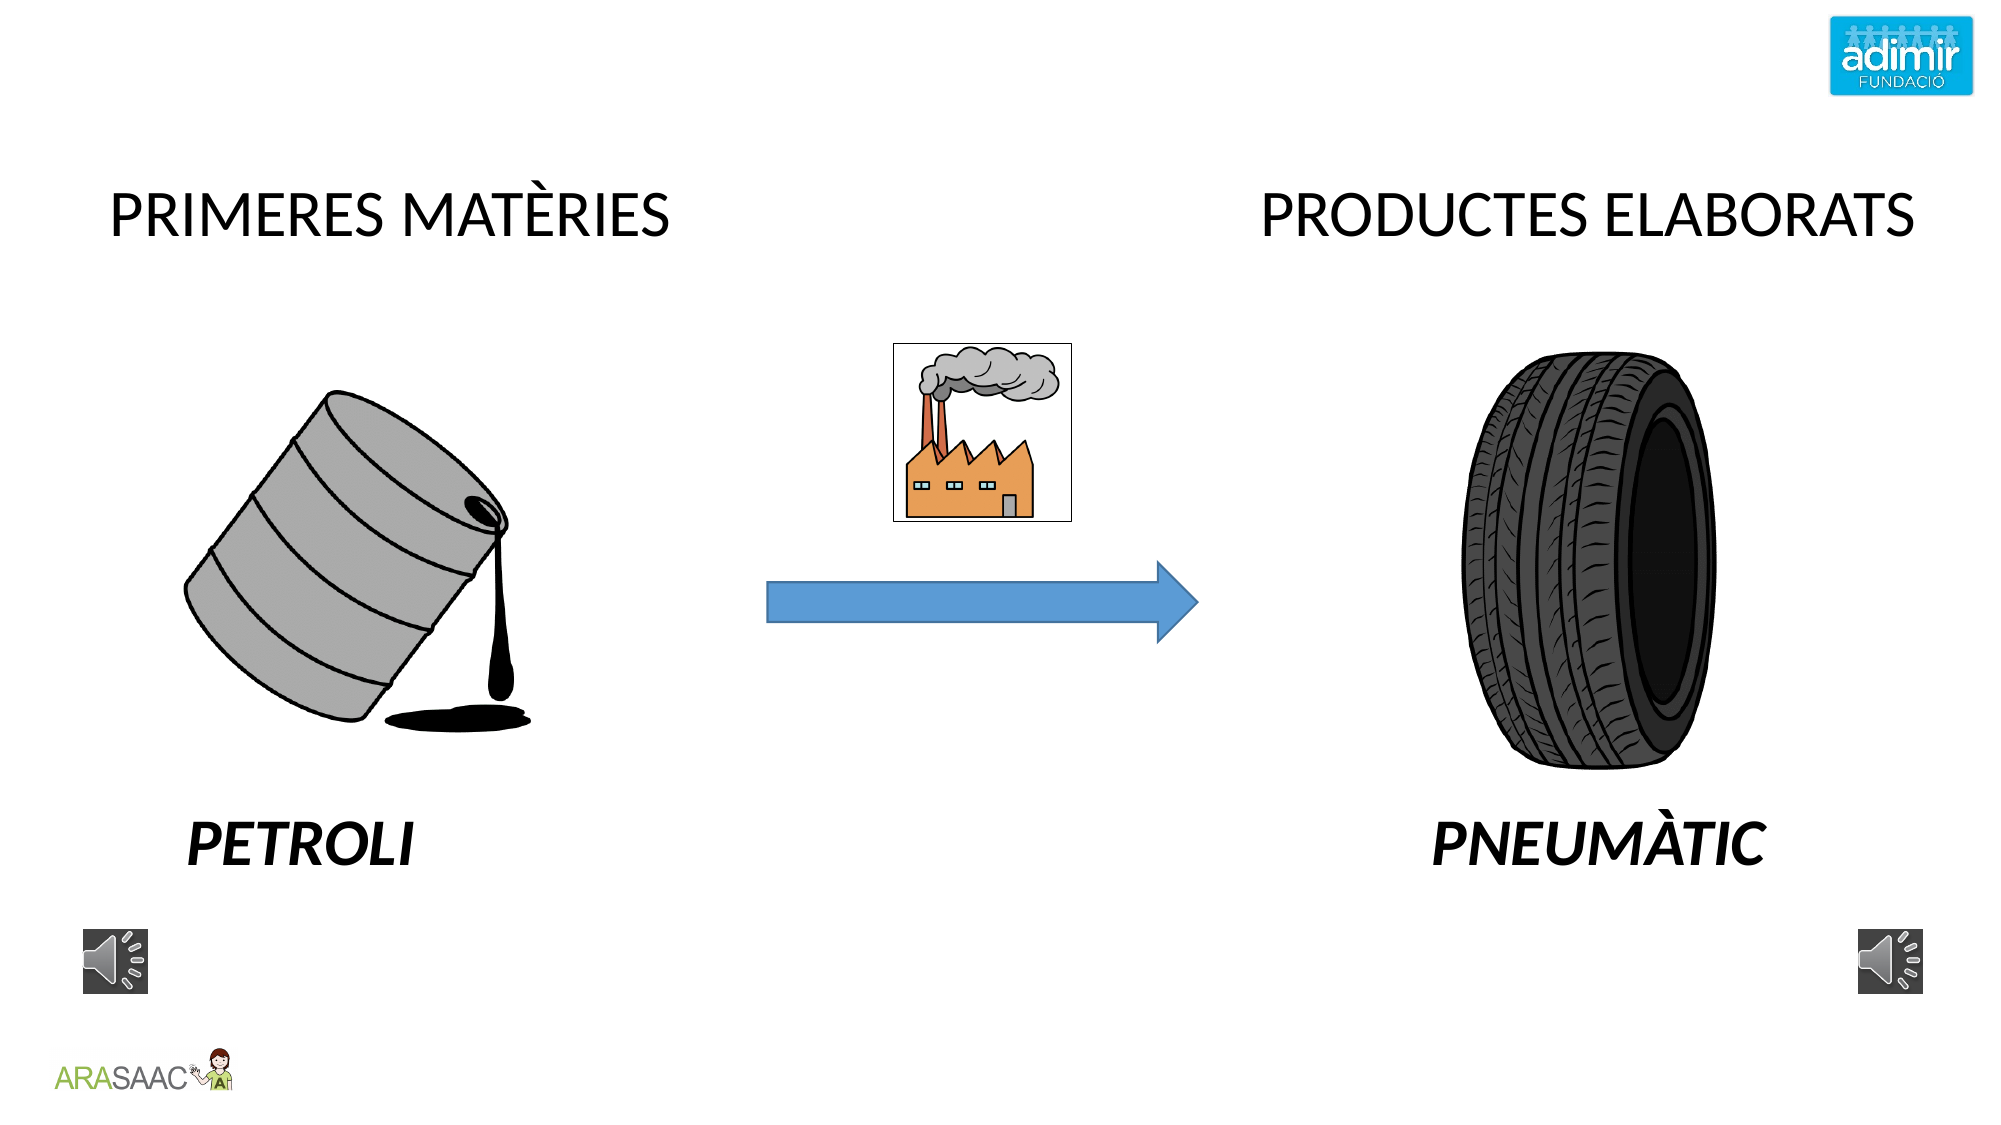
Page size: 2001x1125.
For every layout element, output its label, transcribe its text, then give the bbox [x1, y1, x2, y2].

picture [893, 343, 1072, 521]
picture [1828, 14, 1975, 98]
picture [49, 1047, 238, 1091]
text_box PRIMERES MATÈRIES [95, 162, 687, 257]
text_box [766, 559, 1200, 645]
text_box PRODUCTES ELABORATS [1245, 162, 1932, 257]
text_box PNEUMÀTIC [1408, 794, 1790, 886]
picture [1857, 928, 1925, 996]
picture [175, 379, 541, 745]
picture [81, 928, 149, 996]
text_box PETROLI [135, 791, 467, 886]
picture [1354, 326, 1822, 794]
